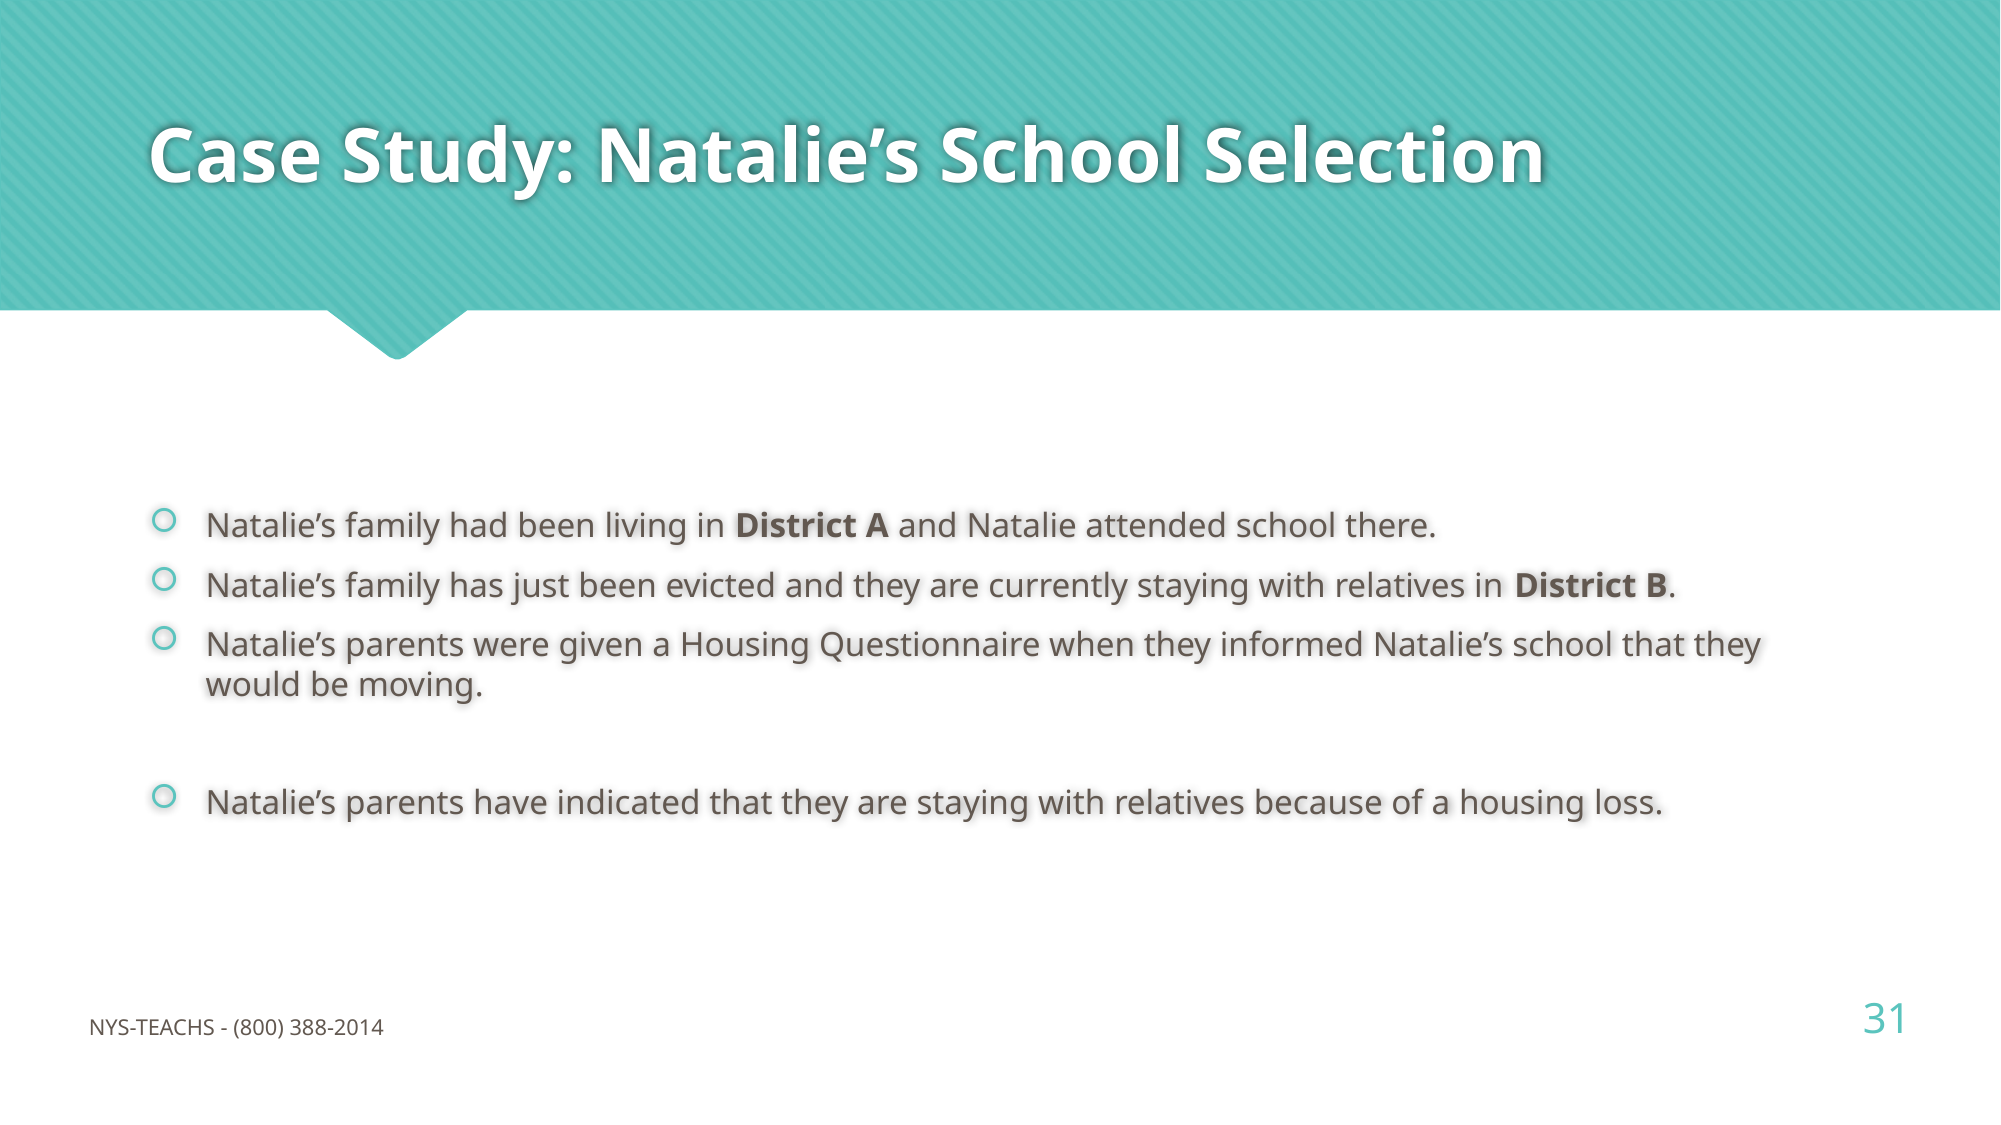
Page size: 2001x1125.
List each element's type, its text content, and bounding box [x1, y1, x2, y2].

list Natalie’s family had been living in District A and Natalie attended school there. Natalie’s family has just been evicted and they are currently staying with relatives in District B. Natalie’s parents were given a Housing Questionnaire when they informed Natalie’s school that they would be moving. Natalie’s parents have indicated that they are staying with relatives because of a housing loss. [134, 364, 1866, 962]
title Case Study: Natalie’s School Selection [132, 73, 1868, 233]
footer NYS-TEACHS - (800) 388-2014 [74, 991, 1493, 1051]
slide_number 31 [1751, 970, 1926, 1051]
